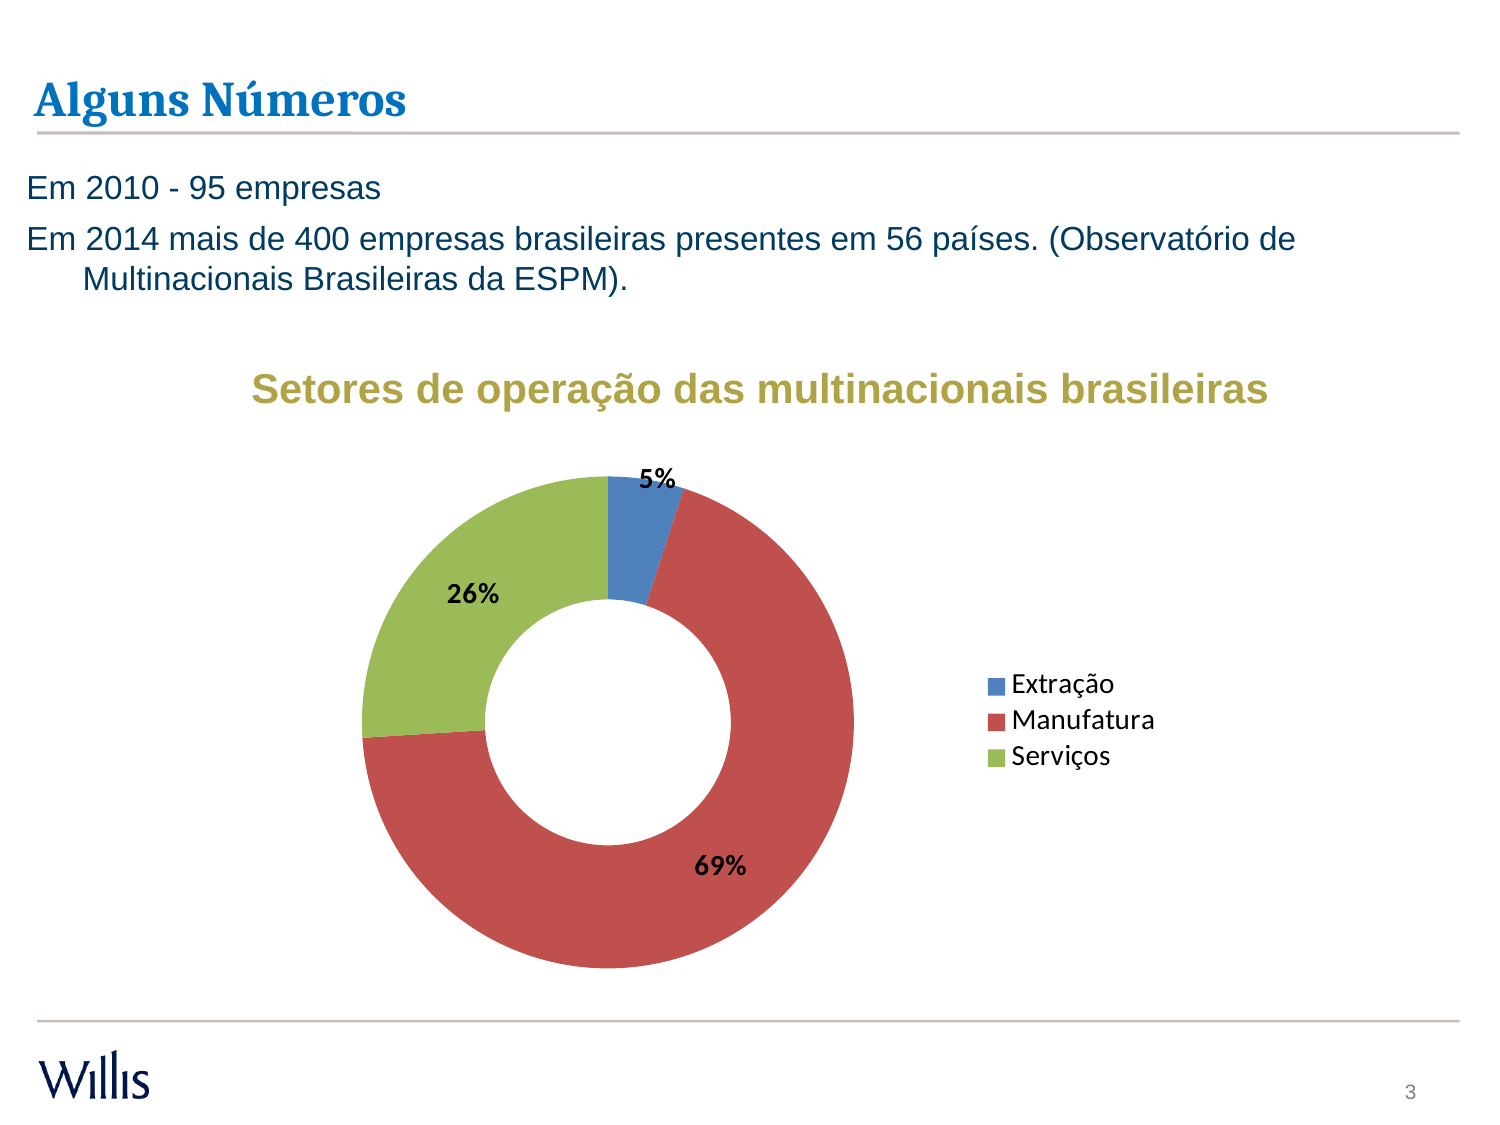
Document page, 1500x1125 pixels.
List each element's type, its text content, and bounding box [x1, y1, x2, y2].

title Alguns Números [18, 24, 1449, 135]
picture [38, 1050, 149, 1099]
text_box Em 2010 - 95 empresas Em 2014 mais de 400 empresas brasileiras presentes em 56 países. (Observatório de Multinacionais Brasileiras da ESPM). [11, 158, 1362, 1003]
chart [237, 465, 1178, 979]
